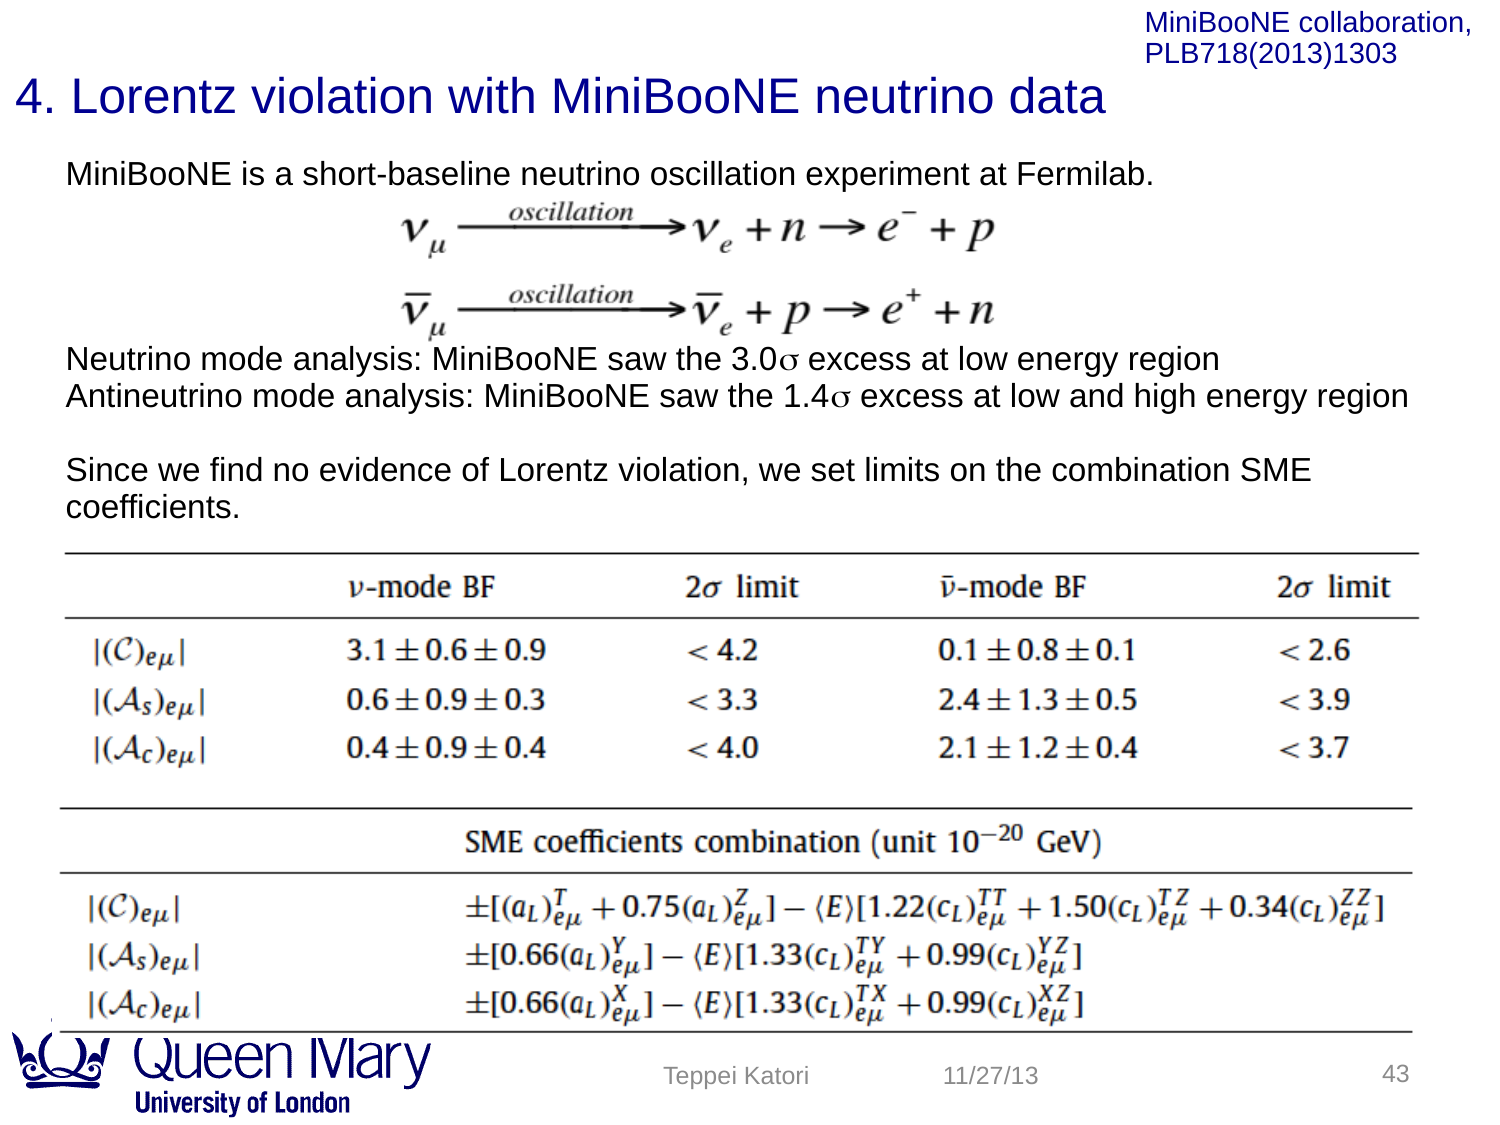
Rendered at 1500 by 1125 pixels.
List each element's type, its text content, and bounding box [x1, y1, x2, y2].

text_box MiniBooNE is a short-baseline neutrino oscillation experiment at Fermilab. Neutrino mode analysis: MiniBooNE saw the 3.0s excess at low energy region Antineutrino mode analysis: MiniBooNE saw the 1.4s excess at low and high energy region Since we find no evidence of Lorentz violation, we set limits on the combination SME coefficients. [65, 155, 1459, 564]
picture [11, 543, 1421, 1118]
footer Teppei Katori [572, 1046, 901, 1105]
text_box MiniBooNE collaboration, PLB718(2013)1303 [1129, 0, 1500, 78]
text_box 4. Lorentz violation with MiniBooNE neutrino data [0, 0, 1500, 188]
slide_number 43 [1173, 1042, 1425, 1103]
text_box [398, 194, 997, 344]
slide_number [927, 1046, 1156, 1105]
